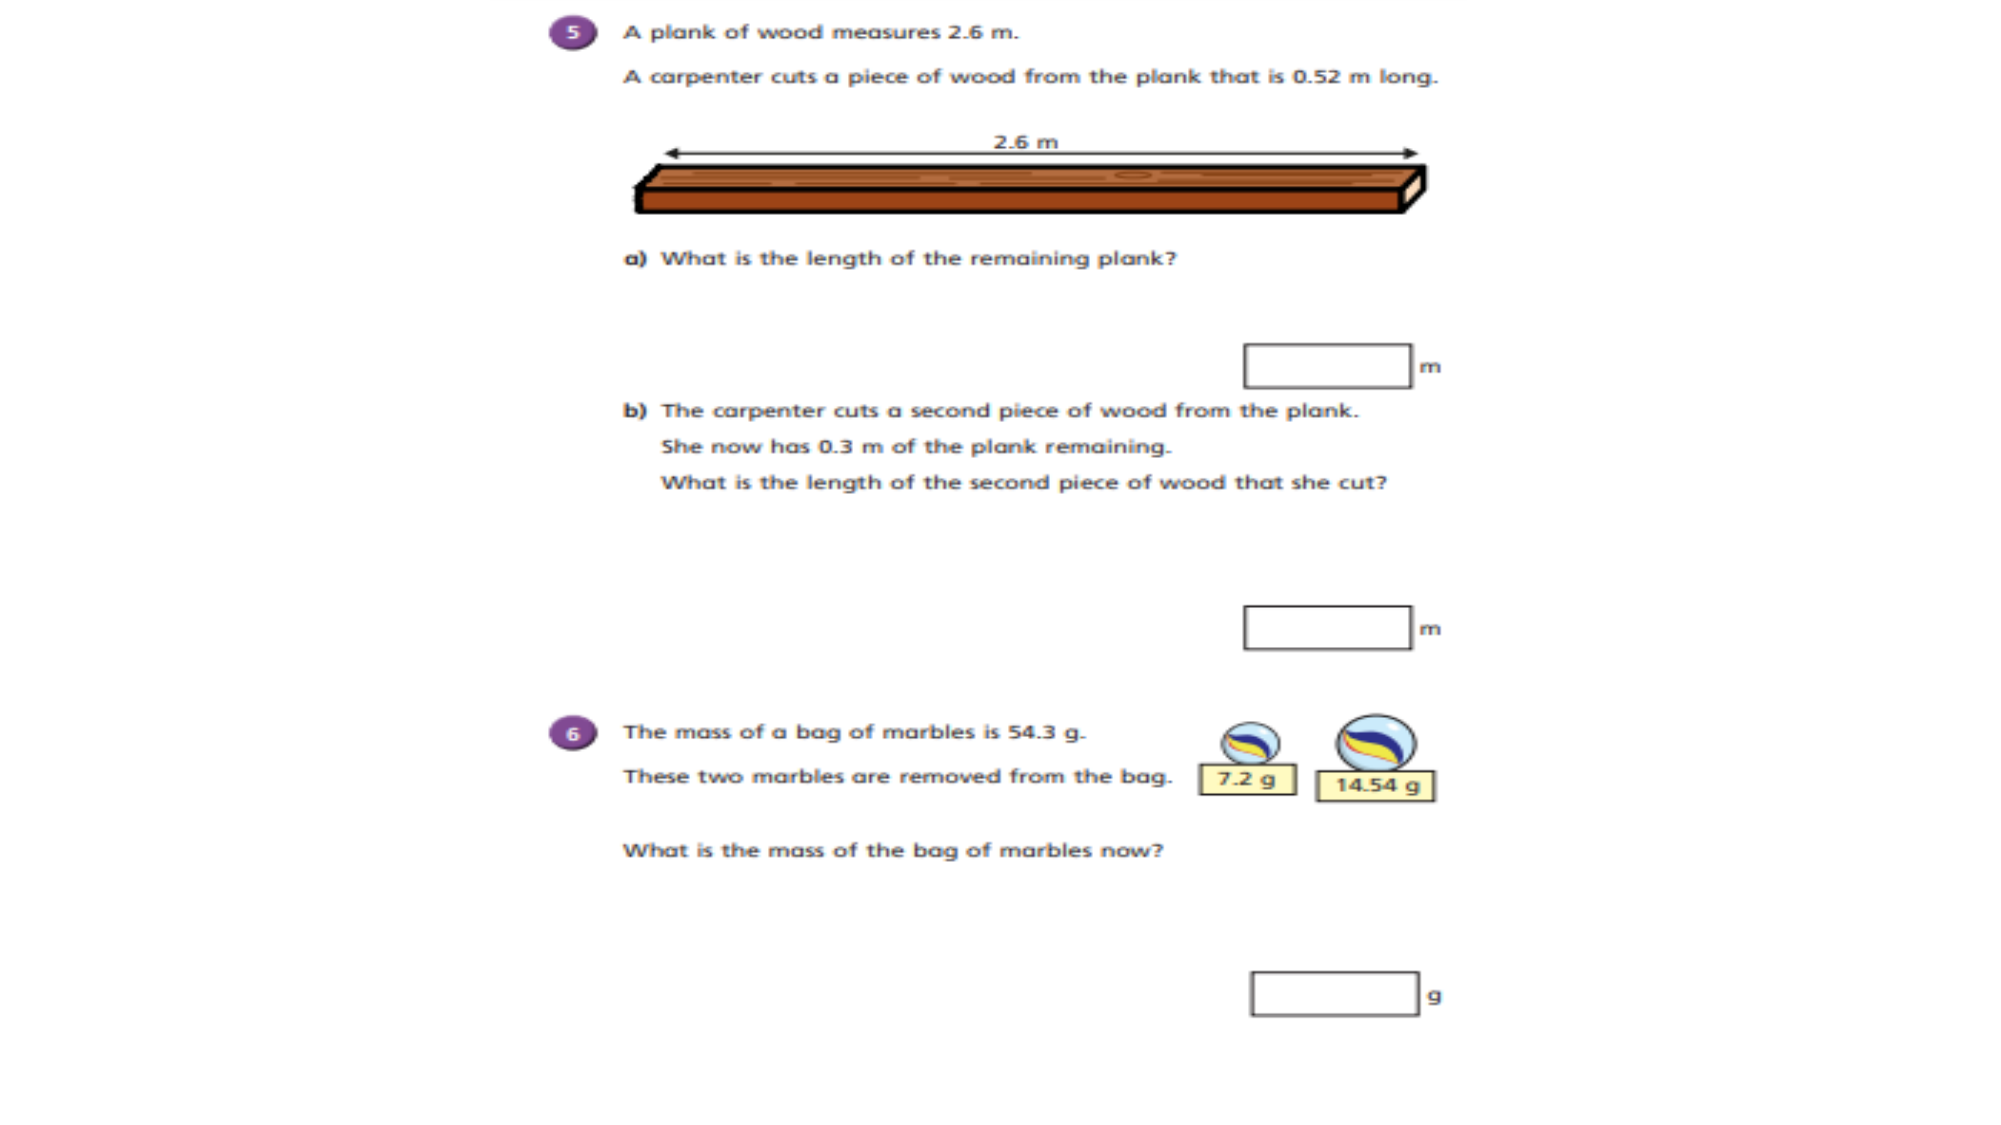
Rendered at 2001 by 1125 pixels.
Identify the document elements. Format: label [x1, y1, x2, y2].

picture [490, 0, 1467, 1107]
